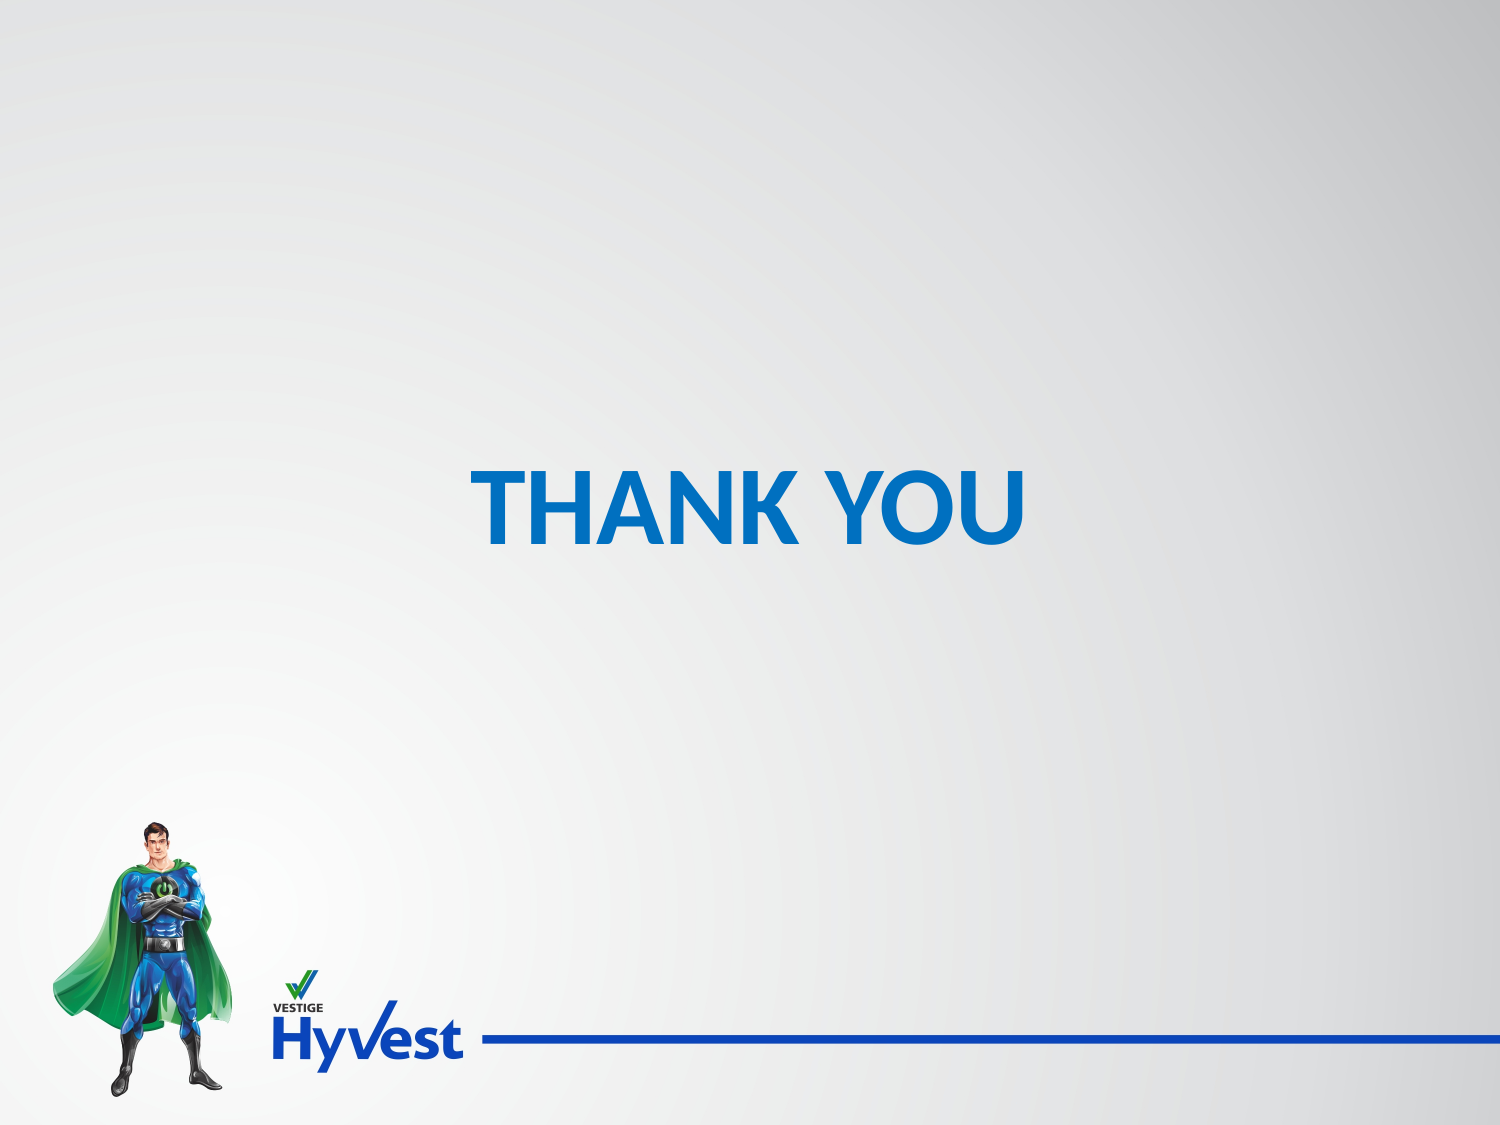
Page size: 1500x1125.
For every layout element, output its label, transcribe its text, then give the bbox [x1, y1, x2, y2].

text_box THANK YOU [406, 424, 1094, 575]
picture [0, 0, 1500, 1125]
